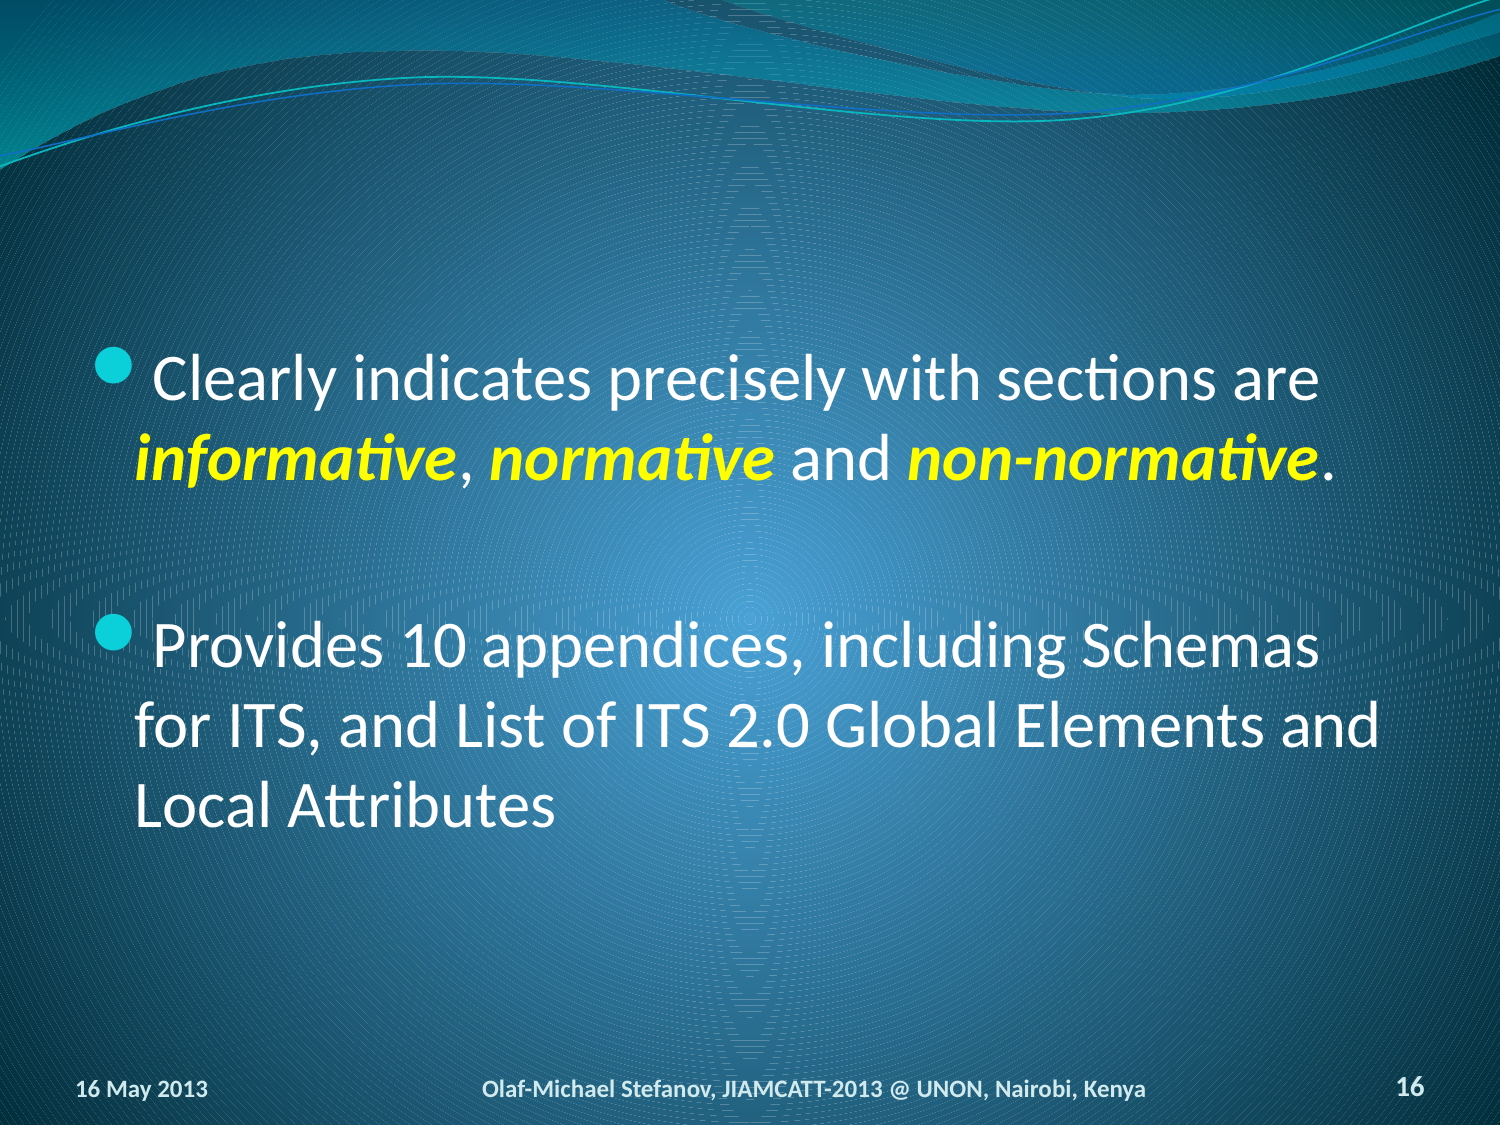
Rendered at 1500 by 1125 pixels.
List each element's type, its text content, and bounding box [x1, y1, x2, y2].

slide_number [75, 1042, 396, 1103]
footer Olaf-Michael Stefanov, JIAMCATT-2013 @ UNON, Nairobi, Kenya [407, 1042, 1223, 1103]
list Clearly indicates precisely with sections are informative, normative and non-normative. Provides 10 appendices, including Schemas for ITS, and List of ITS 2.0 Global Elements and Local Attributes [75, 326, 1425, 1038]
slide_number 16 [1299, 1042, 1425, 1103]
